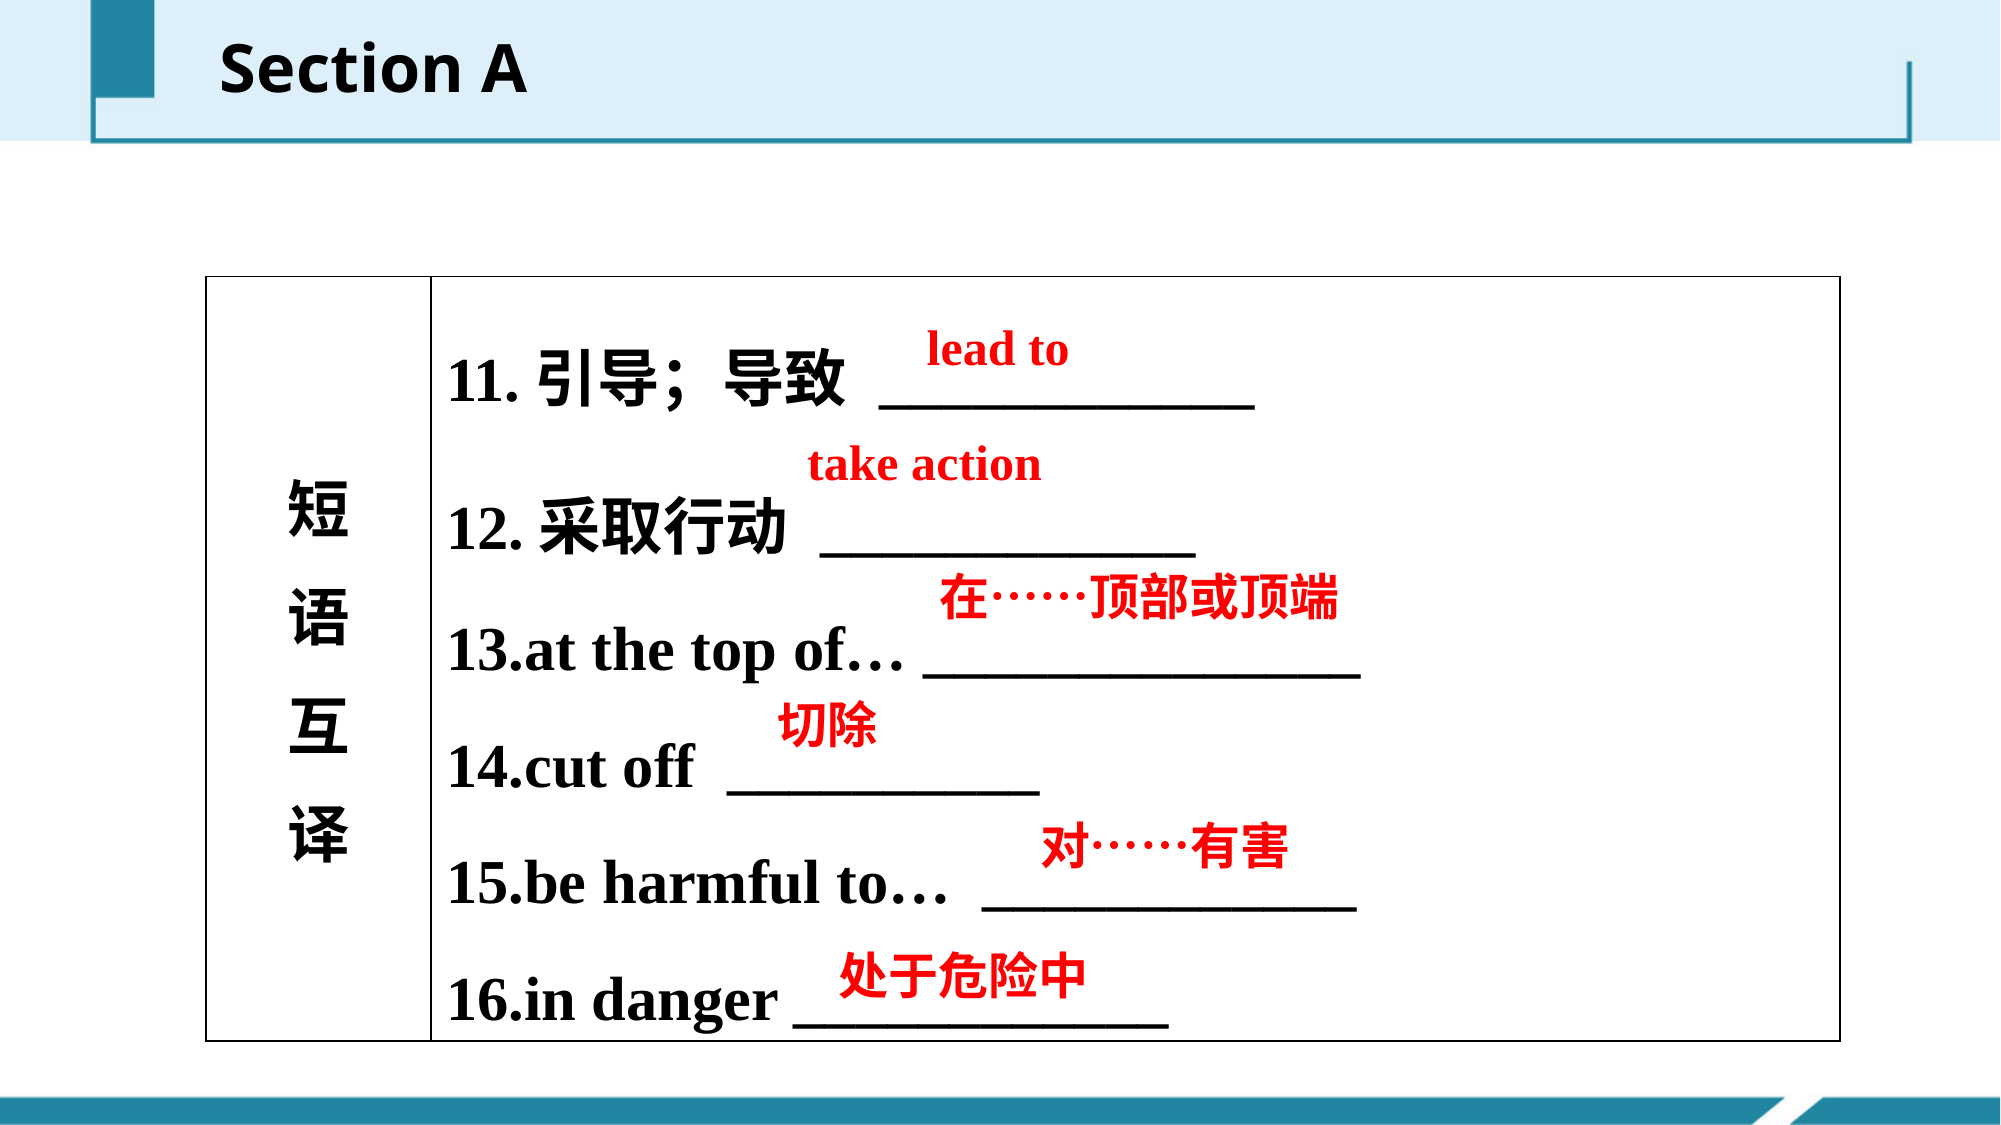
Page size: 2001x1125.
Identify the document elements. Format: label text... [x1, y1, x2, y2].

table_header 11.引导；导致 ____________ 12.采取行动 ____________ 13.at the top of… ______________ 14.cut off __________ 15.be harmful to… ____________ 16.in danger ____________ [432, 277, 1839, 1040]
text_box take action [792, 422, 1058, 498]
text_box [654, 477, 915, 552]
text_box Section A [205, 18, 543, 114]
text_box 对……有害 [1025, 807, 1305, 882]
table_header 短 语 互 译 [207, 277, 430, 1040]
text_box 切除 [762, 686, 893, 762]
text_box 在……顶部或顶端 [924, 558, 1355, 633]
picture [0, 0, 2001, 1125]
text_box 处于危险中 [823, 936, 1104, 1012]
text_box lead to [911, 308, 1085, 383]
